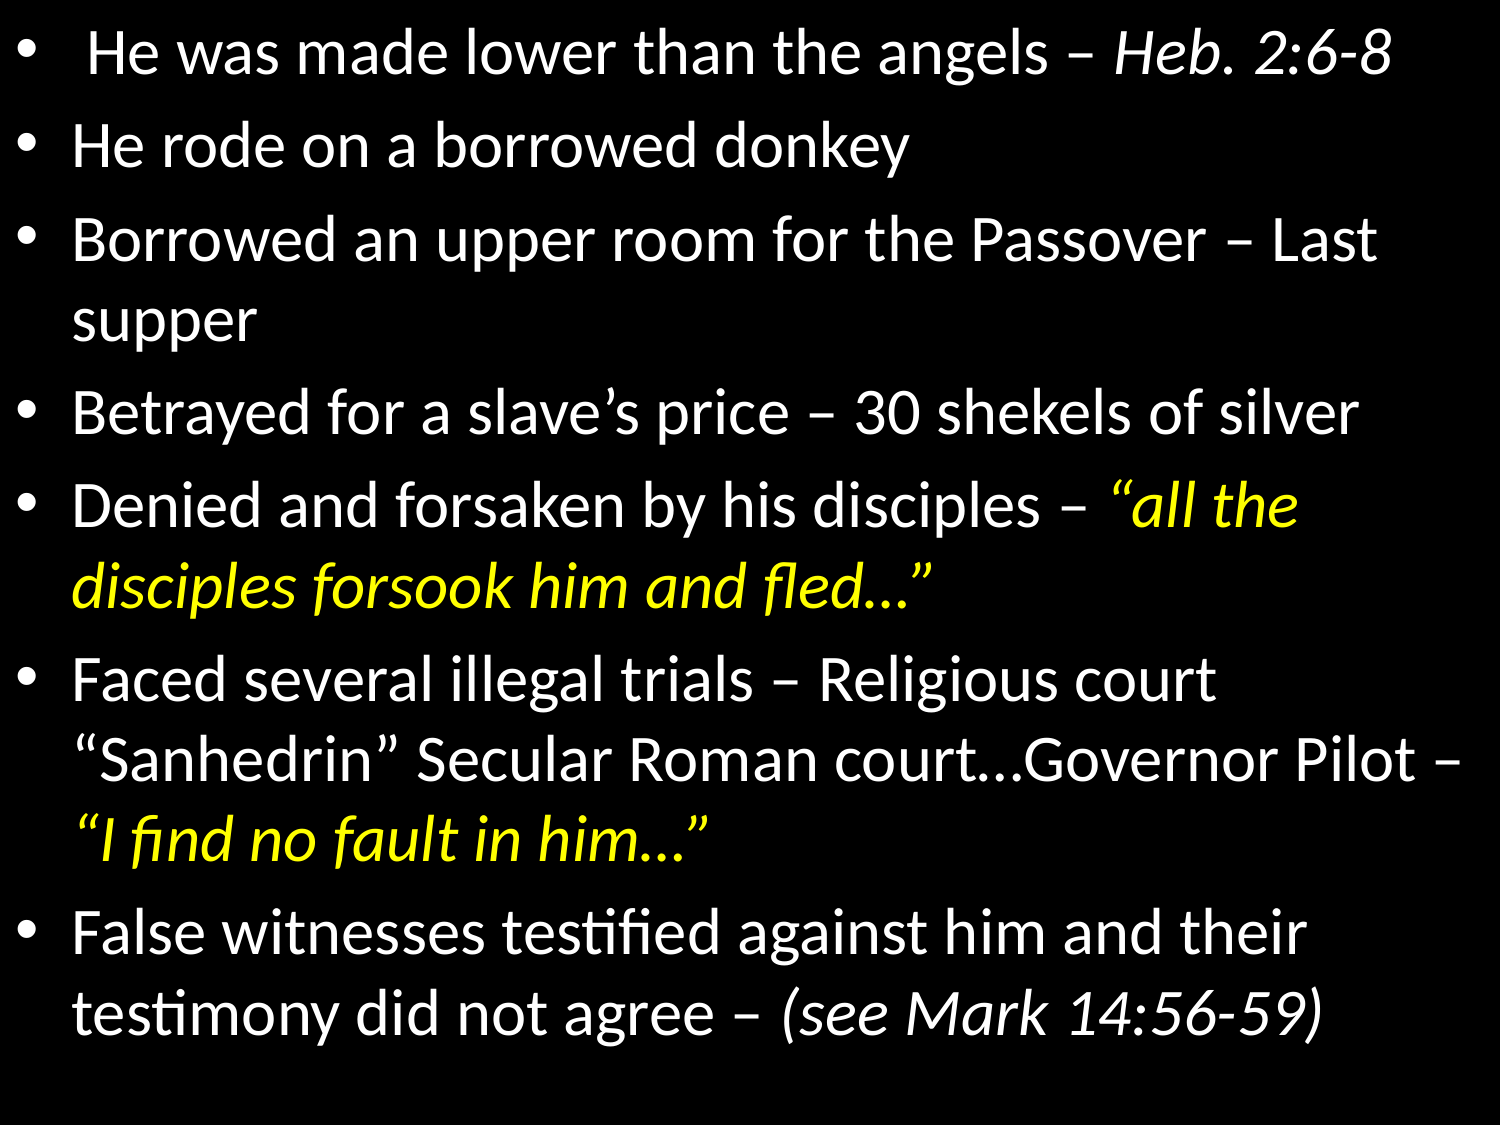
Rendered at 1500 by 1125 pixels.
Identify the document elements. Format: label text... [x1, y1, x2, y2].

list He was made lower than the angels – Heb. 2:6-8 He rode on a borrowed donkey Borrowed an upper room for the Passover – Last supper Betrayed for a slave’s price – 30 shekels of silver Denied and forsaken by his disciples – “all the disciples forsook him and fled…” Faced several illegal trials – Religious court “Sanhedrin” Secular Roman court…Governor Pilot – “I find no fault in him…” False witnesses testified against him and their testimony did not agree – (see Mark 14:56-59) [0, 0, 1500, 1125]
